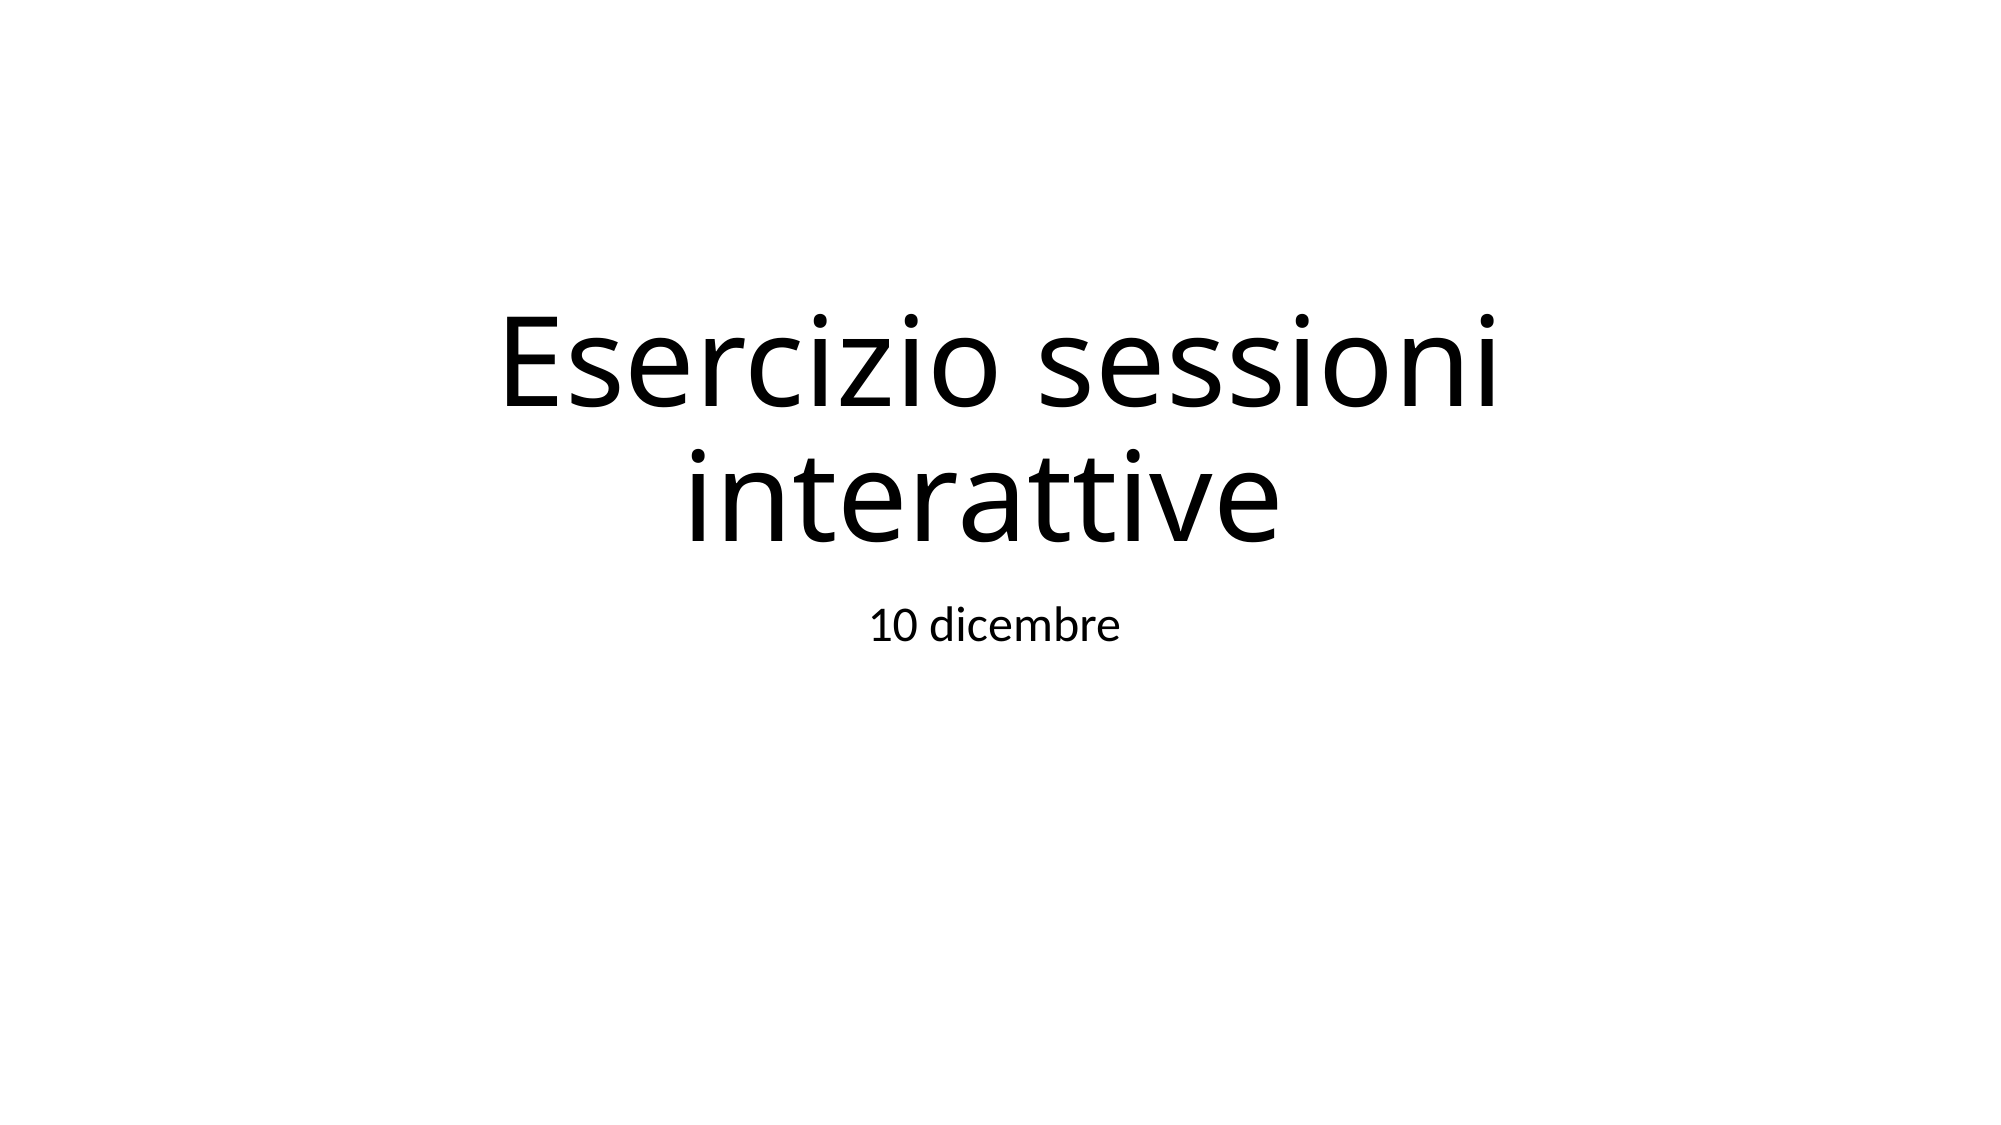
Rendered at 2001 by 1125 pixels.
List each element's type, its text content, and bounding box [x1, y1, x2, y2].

title Esercizio sessioni interattive [249, 184, 1750, 576]
subtitle 10 dicembre [249, 590, 1750, 863]
